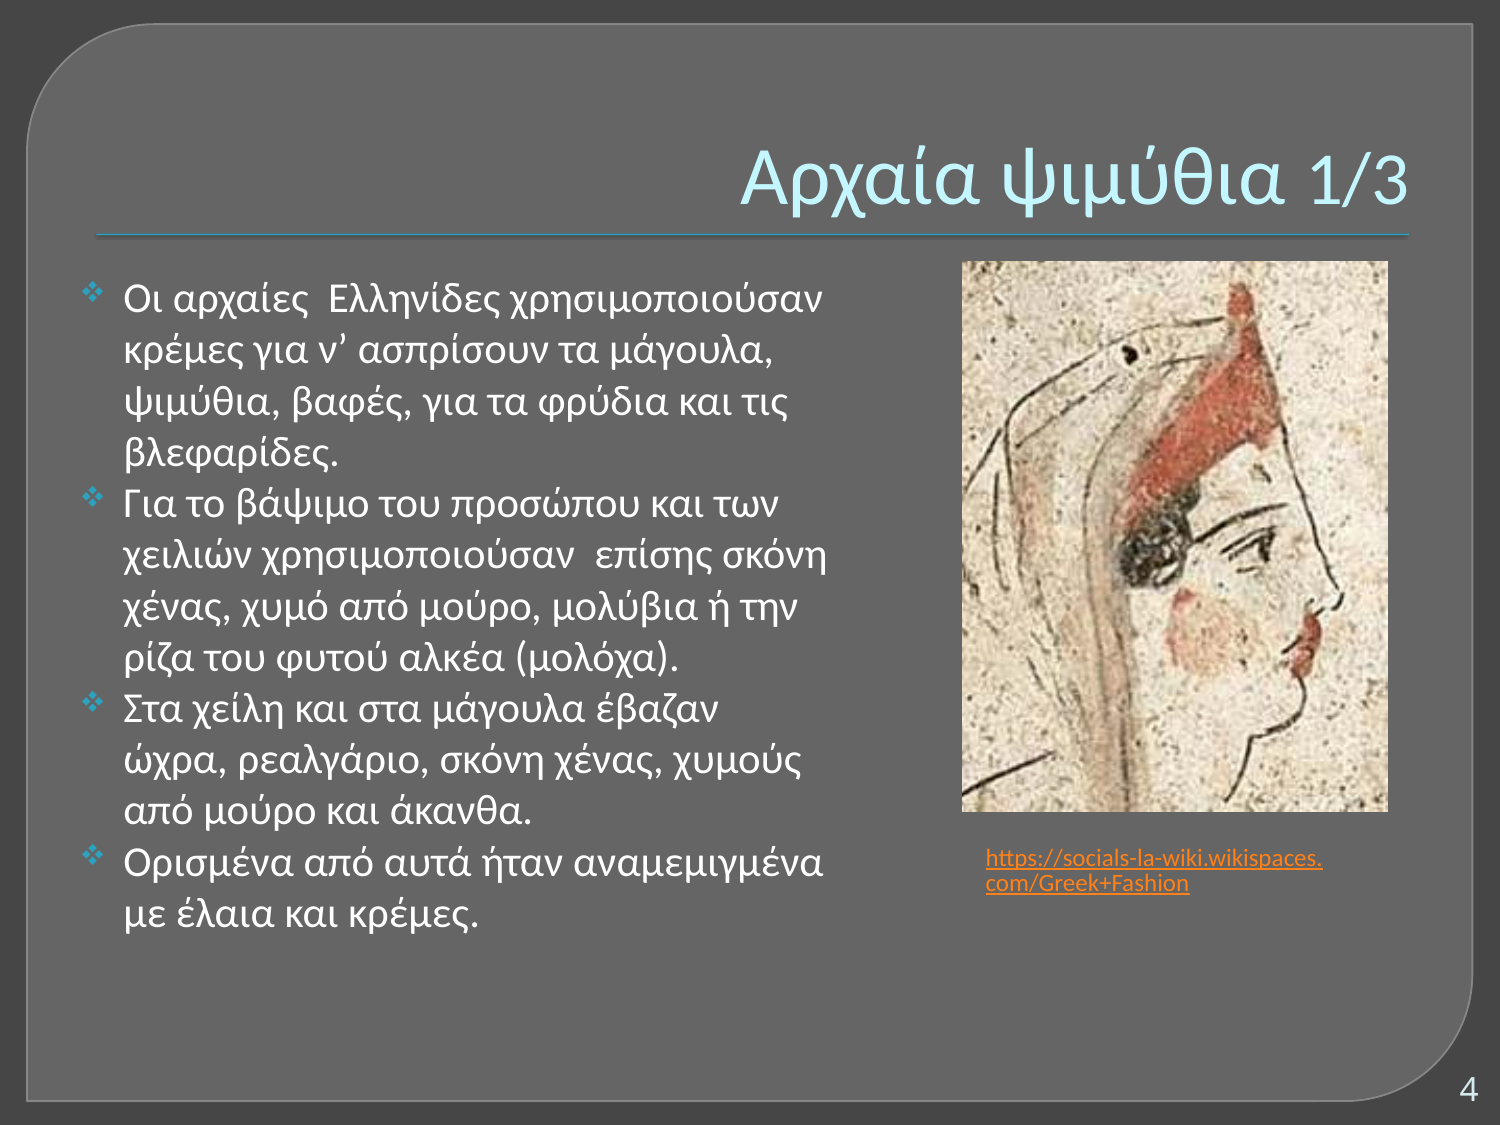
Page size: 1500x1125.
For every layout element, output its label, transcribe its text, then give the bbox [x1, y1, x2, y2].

slide_number 4 [1417, 1068, 1494, 1114]
list Οι αρχαίες Ελληνίδες χρησιμοποιούσαν κρέμες για ν’ ασπρίσουν τα μάγουλα, ψιμύθια, βαφές, για τα φρύδια και τις βλεφαρίδες. Για το βάψιμο του προσώπου και των χειλιών χρησιμοποιούσαν επίσης σκόνη χένας, χυμό από μούρο, μολύβια ή την ρίζα του φυτού αλκέα (μολόχα). Στα χείλη και στα μάγουλα έβαζαν ώχρα, ρεαλγάριο, σκόνη χένας, χυμούς από μούρο και άκανθα. Ορισμένα από αυτά ήταν αναμεμιγμένα με έλαια και κρέμες. [64, 262, 847, 1006]
text_box https://socials-la-wiki.wikispaces.com/Greek+Fashion [970, 834, 1346, 879]
title Αρχαία ψιμύθια 1/3 [75, 41, 1425, 230]
picture [962, 261, 1388, 812]
